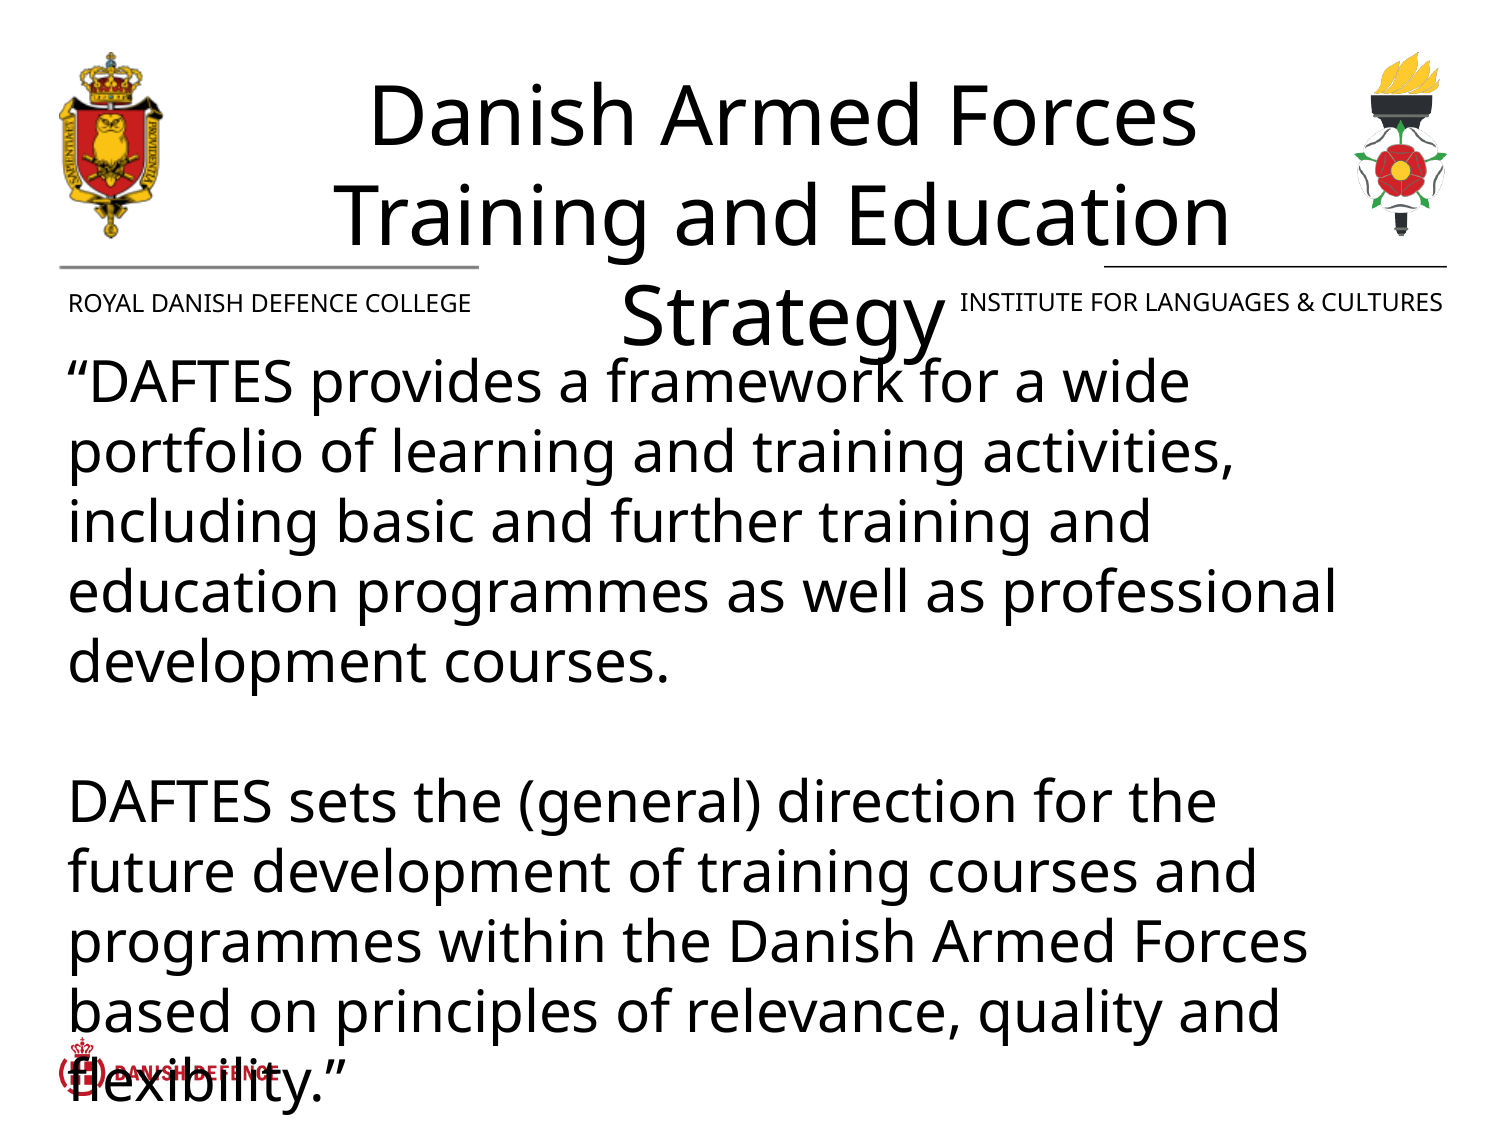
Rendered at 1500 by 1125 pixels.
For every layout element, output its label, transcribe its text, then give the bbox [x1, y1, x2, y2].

text_box “DAFTES provides a framework for a wide portfolio of learning and training activities, including basic and further training and education programmes as well as professional development courses. DAFTES sets the (general) direction for the future development of training courses and programmes within the Danish Armed Forces based on principles of relevance, quality and flexibility.” [53, 336, 1382, 1121]
picture [1104, 52, 1447, 278]
list Danish Armed Forces Training and Education Strategy [215, 54, 1353, 162]
picture [59, 52, 479, 279]
